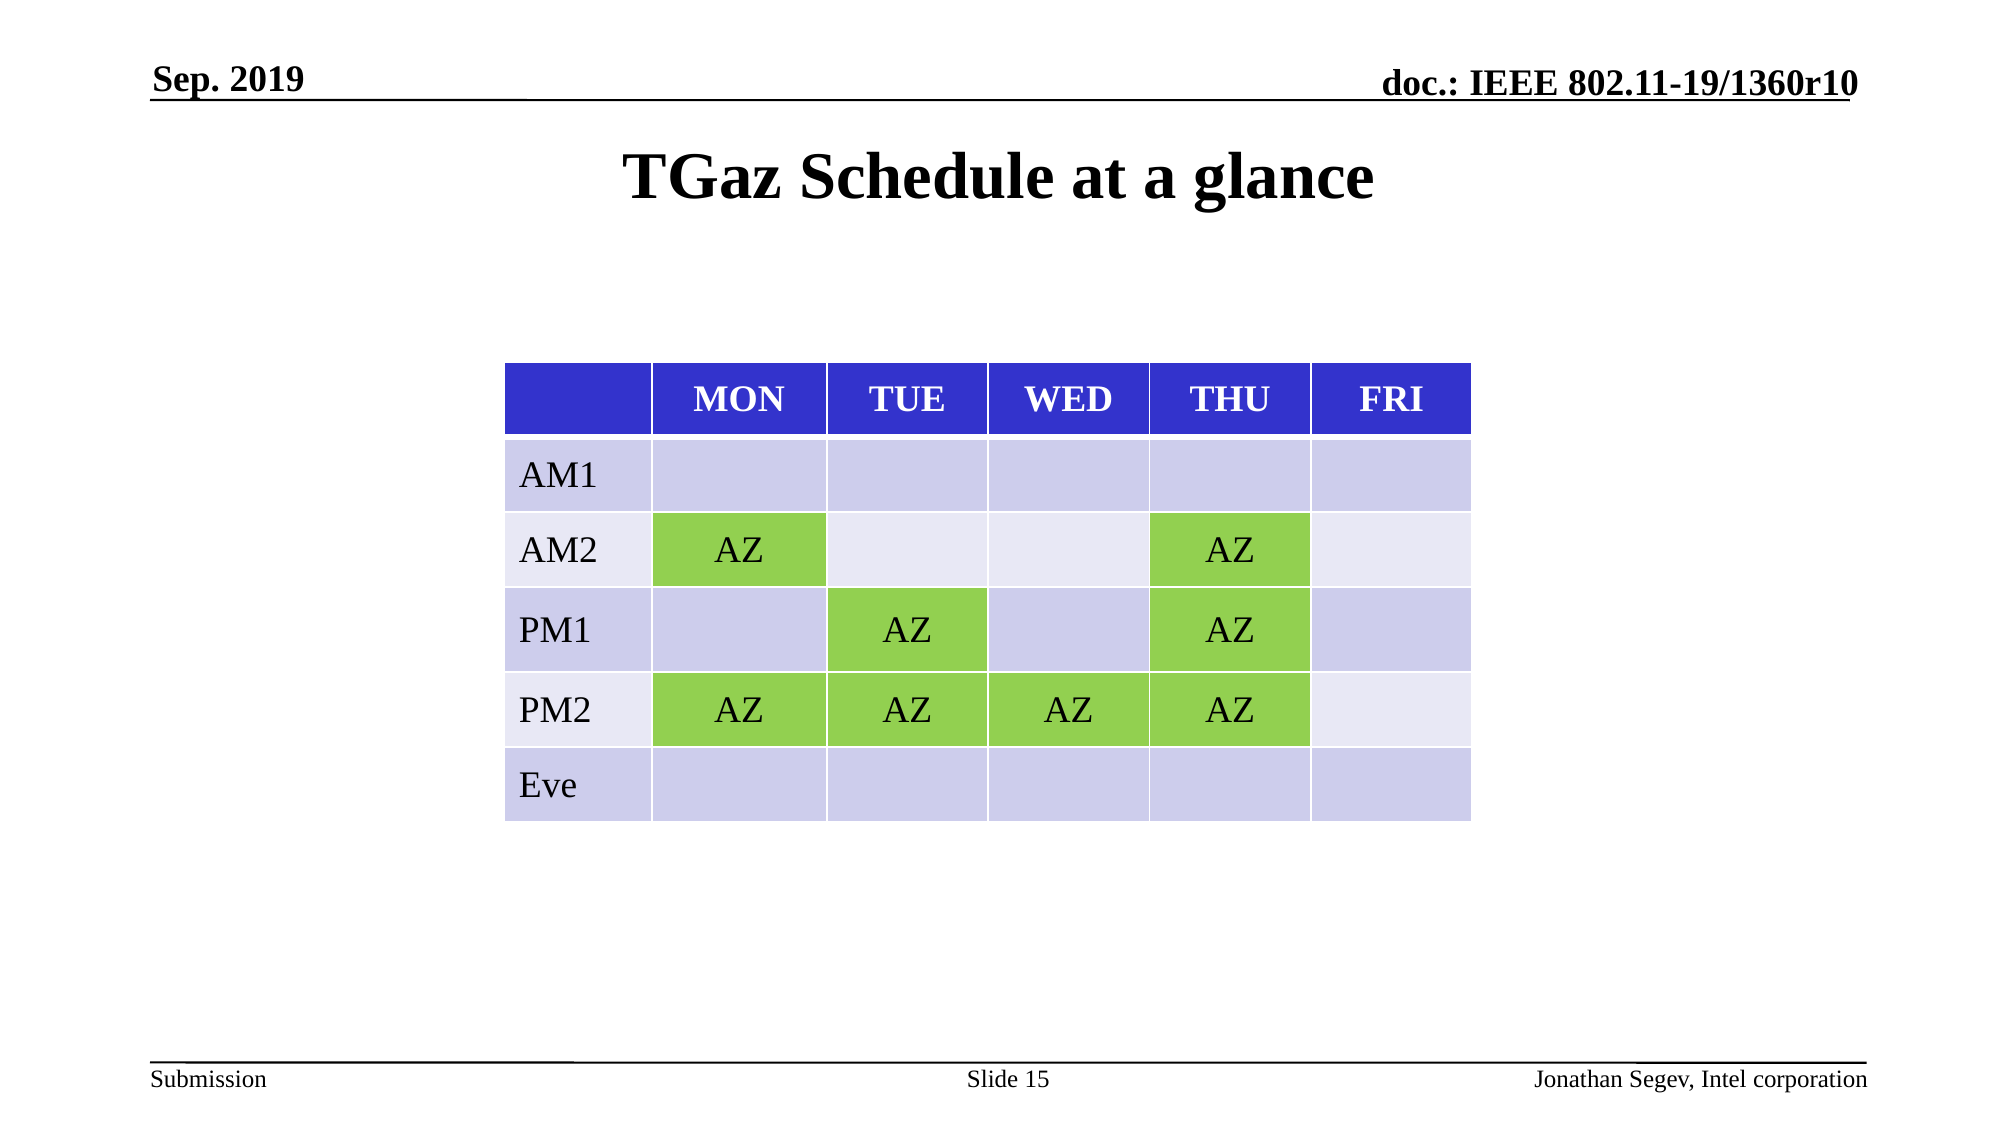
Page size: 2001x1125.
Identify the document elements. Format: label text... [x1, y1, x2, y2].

table_cell PM2 [505, 673, 651, 746]
table_cell AZ [1150, 588, 1310, 671]
table_cell AM2 [505, 513, 651, 586]
table_cell AZ [828, 588, 987, 671]
table_cell [1312, 513, 1471, 586]
table_cell [828, 440, 987, 511]
table_cell Eve [505, 748, 651, 821]
table_cell AM1 [505, 440, 651, 511]
table_cell [1312, 673, 1471, 746]
table_header THU [1150, 363, 1310, 434]
table_cell [989, 588, 1149, 671]
table_cell AZ [1150, 673, 1310, 746]
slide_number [152, 54, 563, 100]
table_cell [1312, 588, 1471, 671]
table_cell [989, 748, 1149, 821]
table_header FRI [1312, 363, 1471, 434]
table_cell [653, 588, 826, 671]
table_cell [653, 748, 826, 821]
table_header MON [653, 363, 826, 434]
slide_number Slide 15 [950, 1061, 1067, 1123]
table_cell [1150, 748, 1310, 821]
table_cell [828, 513, 987, 586]
footer Jonathan Segev, Intel corporation [1171, 1061, 1869, 1093]
table_header WED [989, 363, 1149, 434]
title TGaz Schedule at a glance [149, 112, 1850, 232]
table_cell [1150, 440, 1310, 511]
table_header TUE [828, 363, 987, 434]
table_cell [1312, 748, 1471, 821]
table_cell [1312, 440, 1471, 511]
table_cell [989, 513, 1149, 586]
table_cell [828, 748, 987, 821]
table_cell [989, 440, 1149, 511]
table_cell AZ [653, 673, 826, 746]
table_cell [653, 440, 826, 511]
table_cell PM1 [505, 588, 651, 671]
table_cell AZ [653, 513, 826, 586]
table_cell AZ [989, 673, 1149, 746]
table_cell AZ [828, 673, 987, 746]
table_cell AZ [1150, 513, 1310, 586]
table_header [505, 363, 651, 434]
